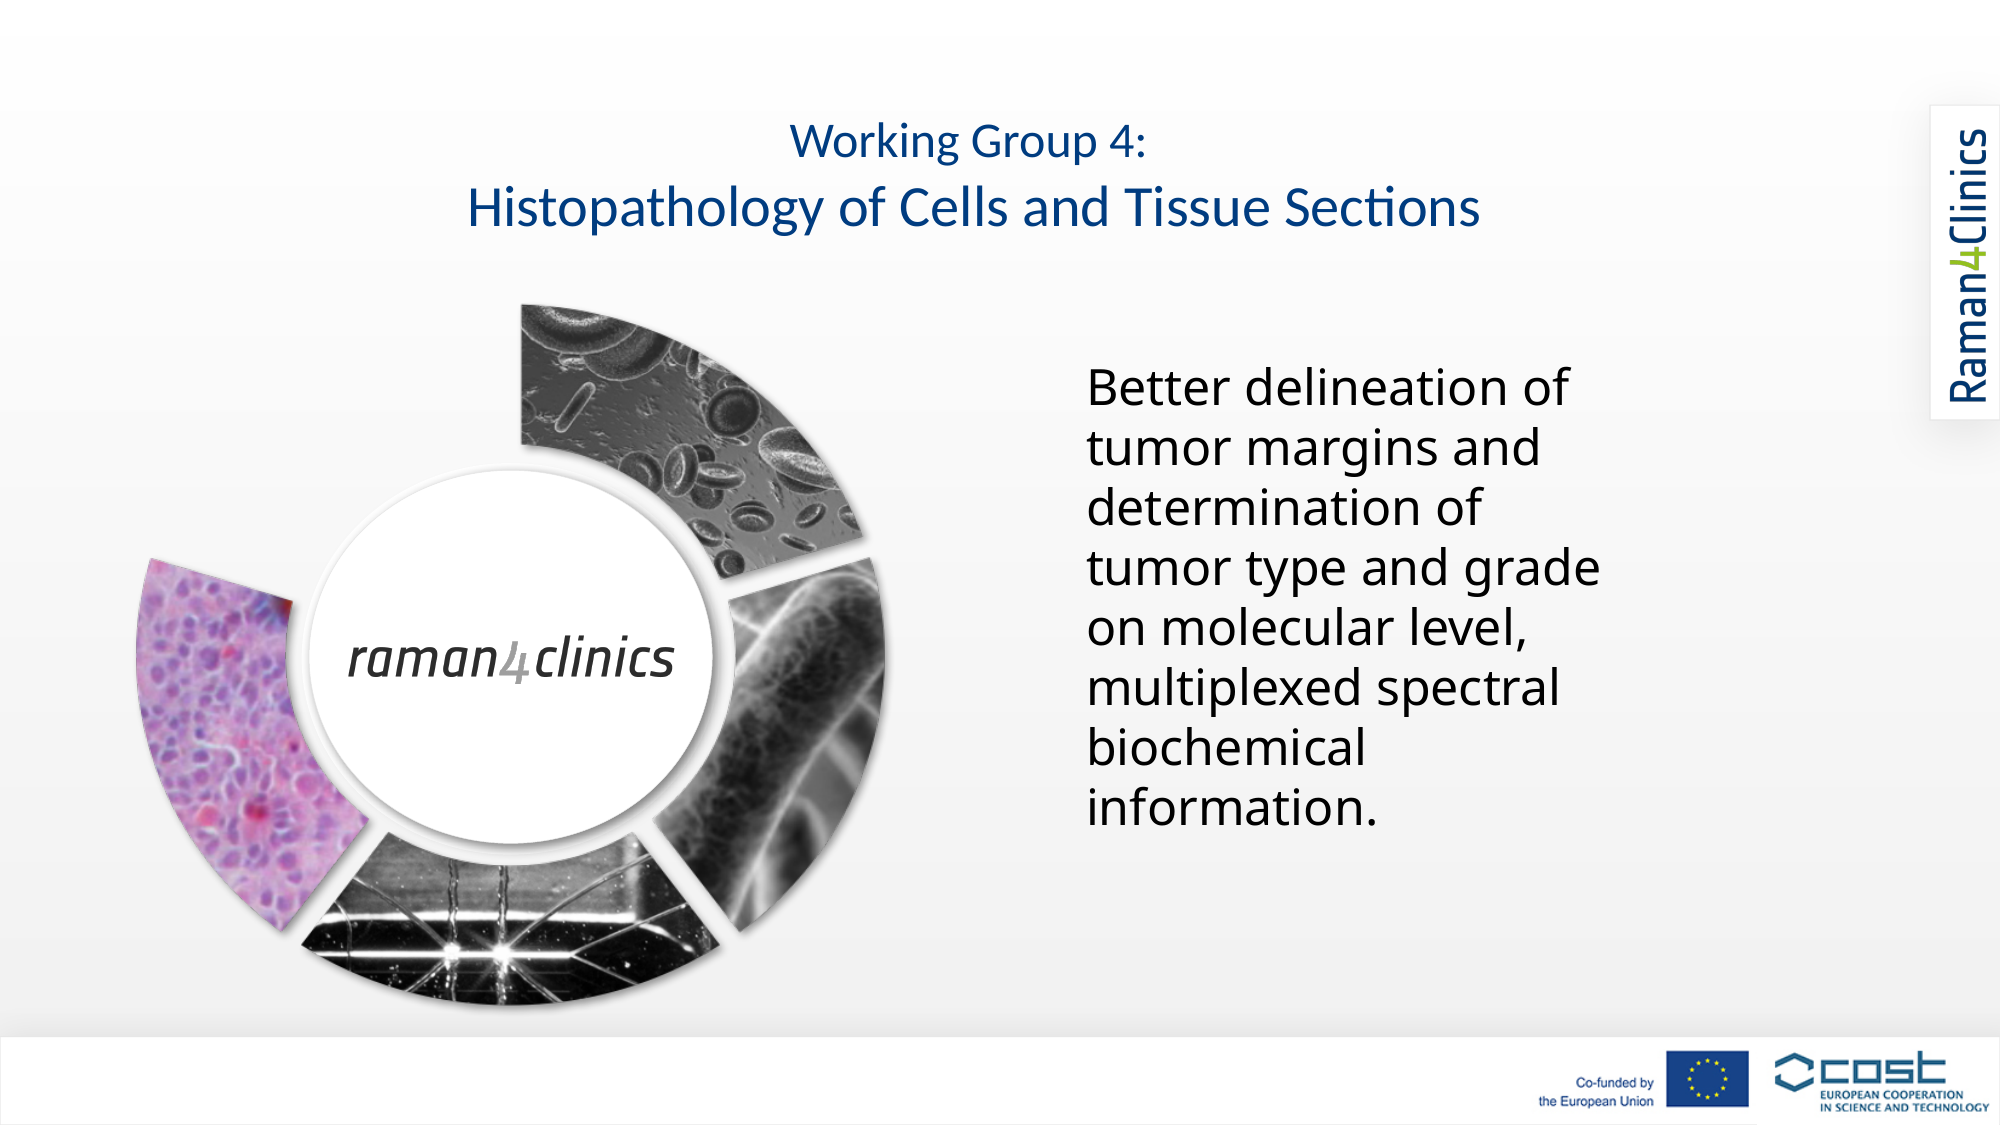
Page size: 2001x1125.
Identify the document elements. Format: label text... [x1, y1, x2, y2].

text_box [129, 247, 898, 1016]
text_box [1929, 105, 2000, 421]
text_box [0, 1036, 2000, 1125]
text_box Better delineation of tumor margins and determination of tumor type and grade on molecular level, multiplexed spectral biochemical information. [1071, 347, 1653, 888]
text_box Working Group 4: Histopathology of Cells and Tissue Sections [100, 100, 1849, 326]
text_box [1531, 1040, 1999, 1125]
